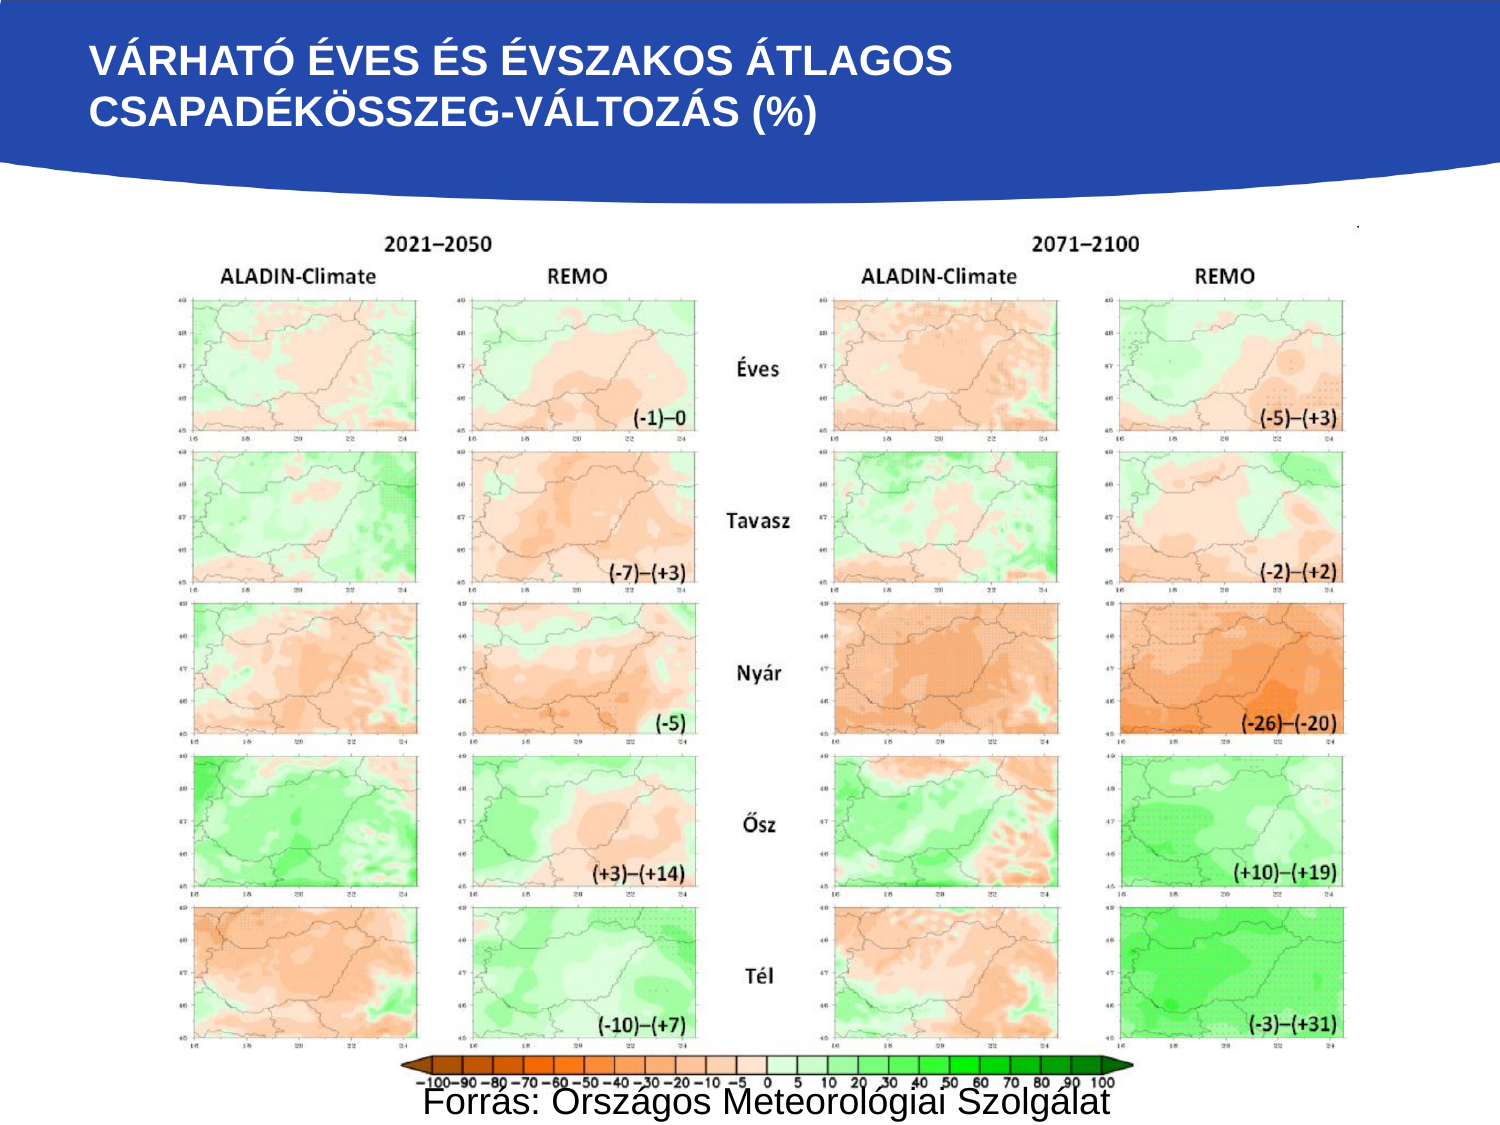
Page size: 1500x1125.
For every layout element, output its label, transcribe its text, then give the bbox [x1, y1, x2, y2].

text_box Forrás: Országos Meteorológiai Szolgálat [407, 1109, 1126, 1125]
picture [0, 0, 1500, 1125]
title Várható Éves és évszakos átlagos csapadékösszeg-változás (%) [73, 7, 988, 161]
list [155, 219, 1378, 1101]
